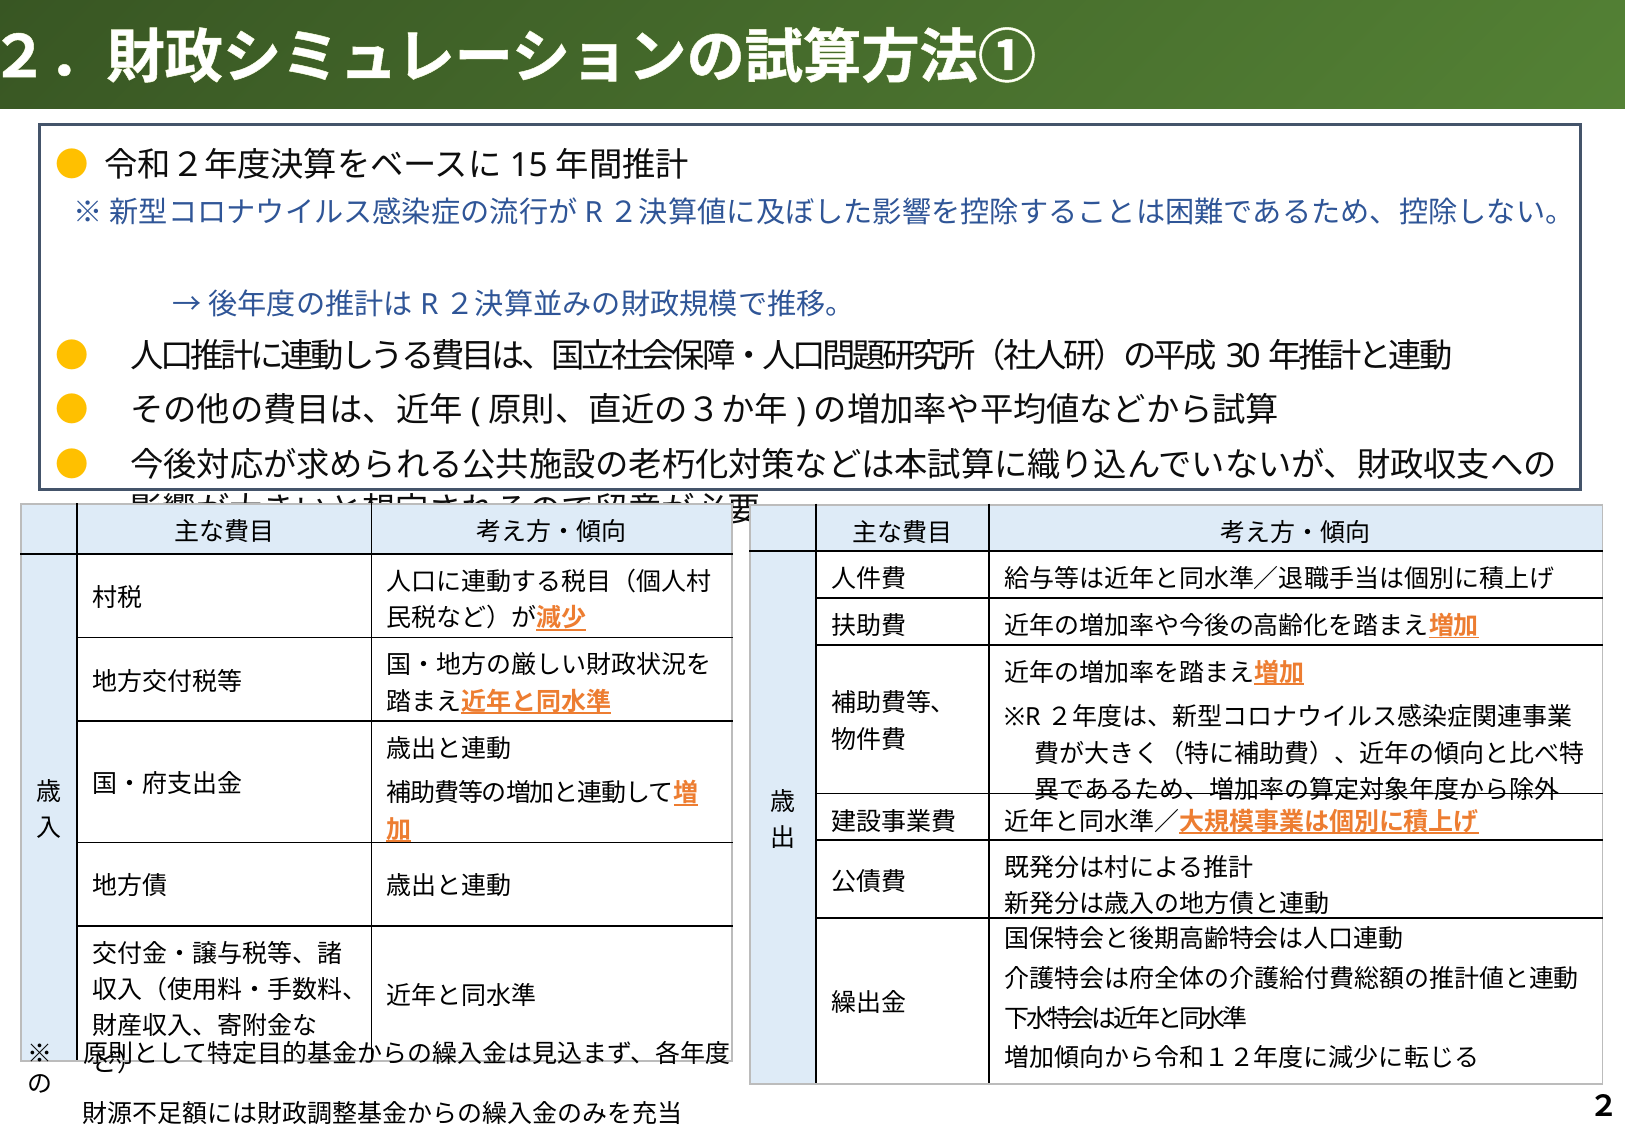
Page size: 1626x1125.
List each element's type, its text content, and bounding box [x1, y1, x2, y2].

table_cell 歳出と連動 [372, 843, 731, 925]
table_header [751, 506, 815, 550]
table_header 考え方・傾向 [372, 505, 731, 553]
table_cell 近年と同水準 [372, 927, 731, 1029]
table_header [22, 505, 76, 553]
text_box ２ [1574, 1074, 1625, 1125]
table_header 主な費目 [817, 506, 988, 550]
text_box ２．財政シミュレーションの試算方法① [0, 11, 1051, 97]
table_cell 給与等は近年と同水準／退職手当は個別に積上げ [990, 552, 1602, 597]
table_cell 国保特会と後期高齢特会は人口連動 介護特会は府全体の介護給付費総額の推計値と連動 下水特会は近年と同水準 増加傾向から令和１２年度に減少に転じる [990, 919, 1602, 1083]
table_cell 扶助費 [817, 599, 988, 644]
table_header 主な費目 [78, 505, 371, 553]
table_cell 繰出金 [817, 919, 988, 1083]
table_cell 国・地方の厳しい財政状況を踏まえ近年と同水準 [372, 638, 731, 720]
table_cell 村税 [78, 555, 371, 637]
table_cell 人件費 [817, 552, 988, 597]
table_cell 歳出 [751, 552, 815, 1083]
table_cell 地方交付税等 [78, 638, 371, 720]
table_cell 地方債 [78, 843, 371, 925]
table_cell 交付金・譲与税等、諸収入（使用料・手数料、財産収入、寄附金など） [78, 927, 371, 1029]
table_cell 人口に連動する税目（個人村民税など）が減少 [372, 555, 731, 637]
table_cell 既発分は村による推計 新発分は歳入の地方債と連動 [990, 841, 1602, 917]
table_cell 近年と同水準／大規模事業は個別に積上げ [990, 794, 1602, 839]
text_box ※ 原則として特定目的基金からの繰入金は見込まず、各年度の 財源不足額には財政調整基金からの繰入金のみを充当 [12, 1029, 750, 1125]
table_cell 近年の増加率を踏まえ増加 ※R２年度は、新型コロナウイルス感染症関連事業 費が大きく（特に補助費）、近年の傾向と比べ特 異であるため、増加率の算定対象年度から除外 [990, 646, 1602, 793]
table_cell 歳入 [22, 555, 76, 1029]
table_cell 公債費 [817, 841, 988, 917]
text_box [39, 124, 1582, 491]
table_cell 近年の増加率や今後の高齢化を踏まえ増加 [990, 599, 1602, 644]
text_box [0, 0, 1625, 110]
table_cell 歳出と連動 補助費等の増加と連動して増加 [372, 722, 731, 842]
table_cell 補助費等、 物件費 [817, 646, 988, 793]
table_cell 国・府支出金 [78, 722, 371, 842]
table_header 考え方・傾向 [990, 506, 1602, 550]
table_cell 建設事業費 [817, 794, 988, 839]
text_box ● 令和２年度決算をベースに15年間推計 ※ 新型コロナウイルス感染症の流行がR２決算値に及ぼした影響を控除することは困難であるため、控除しない。 → 後年度の推計はR２決算並みの財政規模で推移。 ● 人口推計に連動しうる費目は、国立社会保障・人口問題研究所（社人研）の平成30年推計と連動 ● その他の費目は、近年(原則、直近の３か年)の増加率や平均値などから試算 ● 今後対応が求められる公共施設の老朽化対策などは本試算に織り込んでいないが、財政収支への 影響が大きいと想定されるので留意が必要 [41, 491, 1581, 536]
